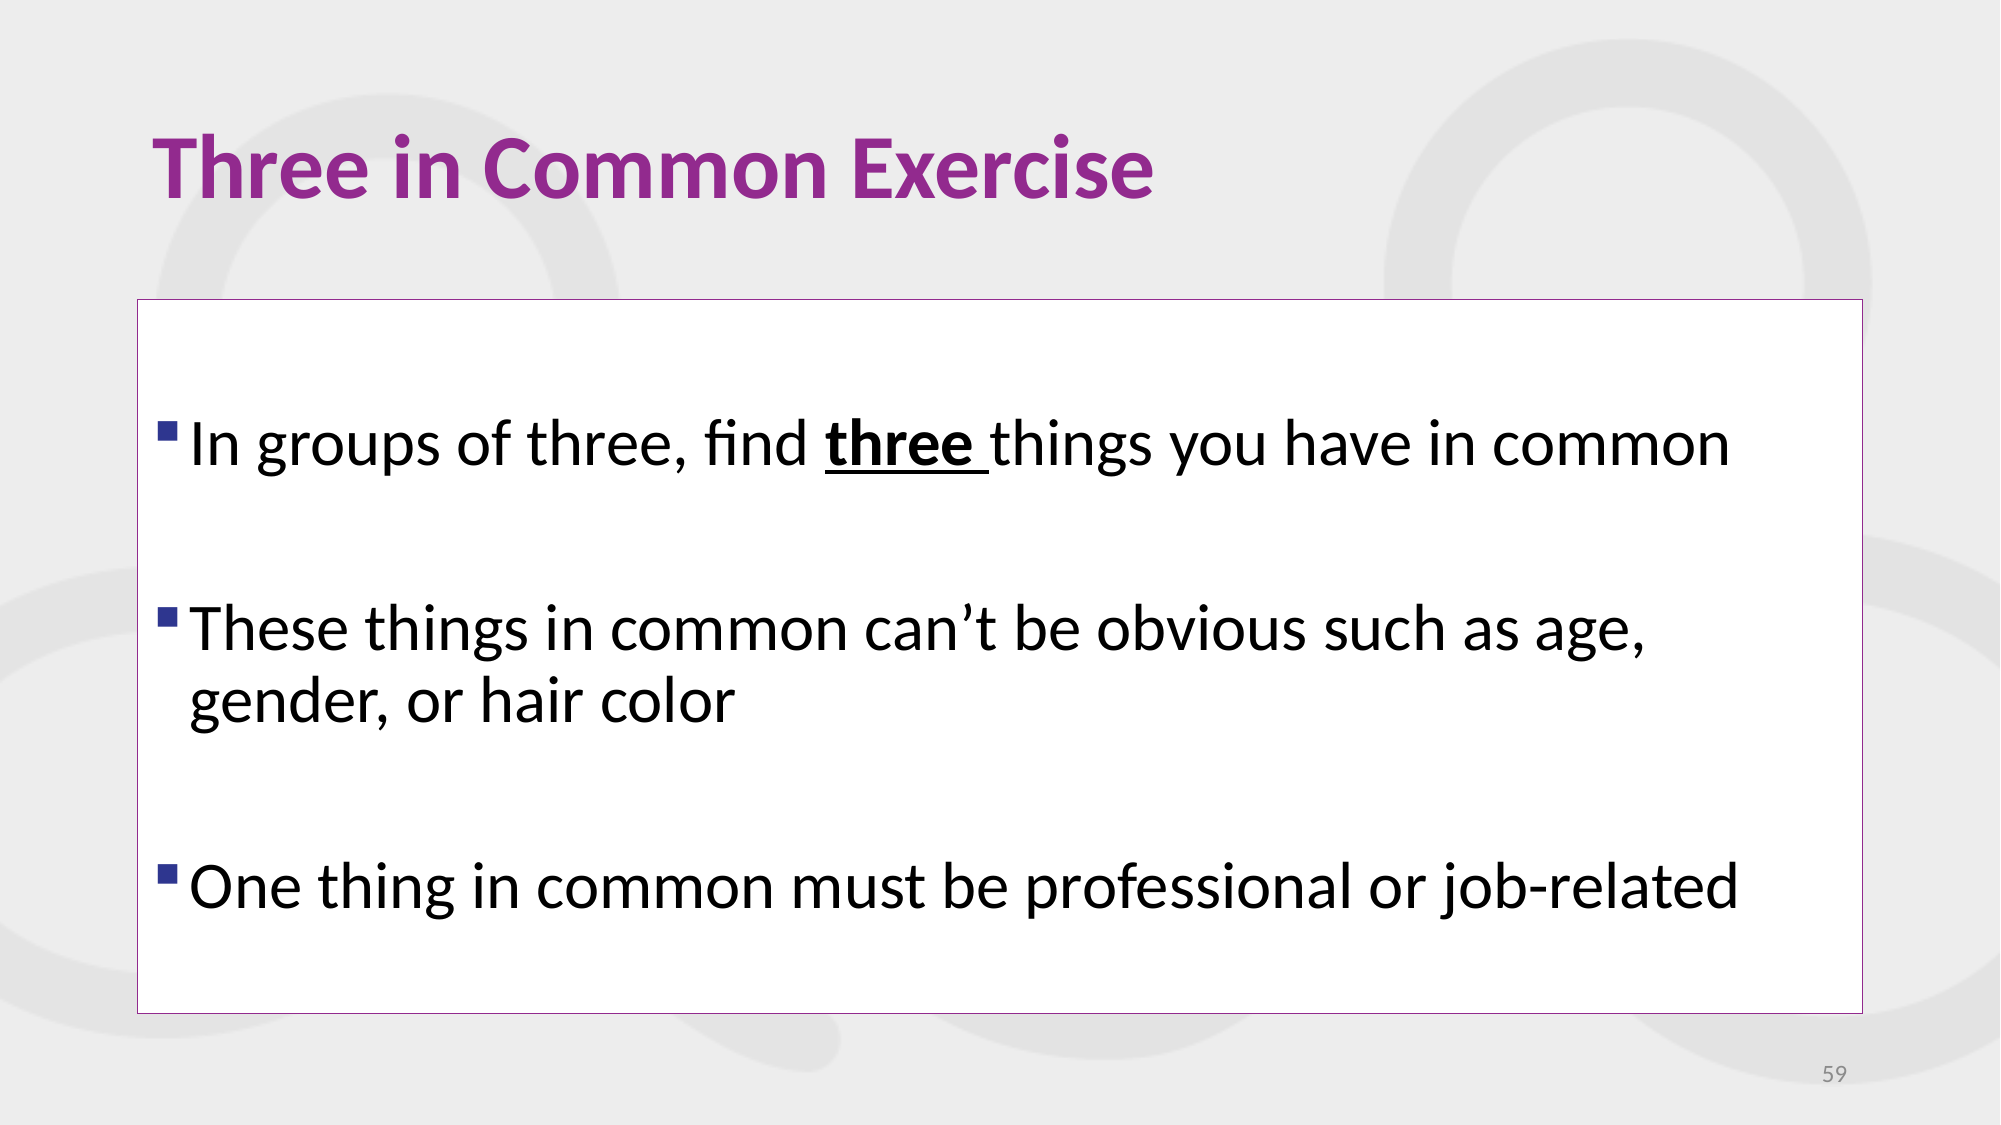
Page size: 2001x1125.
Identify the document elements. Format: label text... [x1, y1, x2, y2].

slide_number 59 [1412, 1042, 1863, 1103]
title Three in Common Exercise [137, 59, 1863, 278]
list In groups of three, find three things you have in common These things in common can’t be obvious such as age, gender, or hair color One thing in common must be professional or job-related [137, 299, 1863, 1014]
